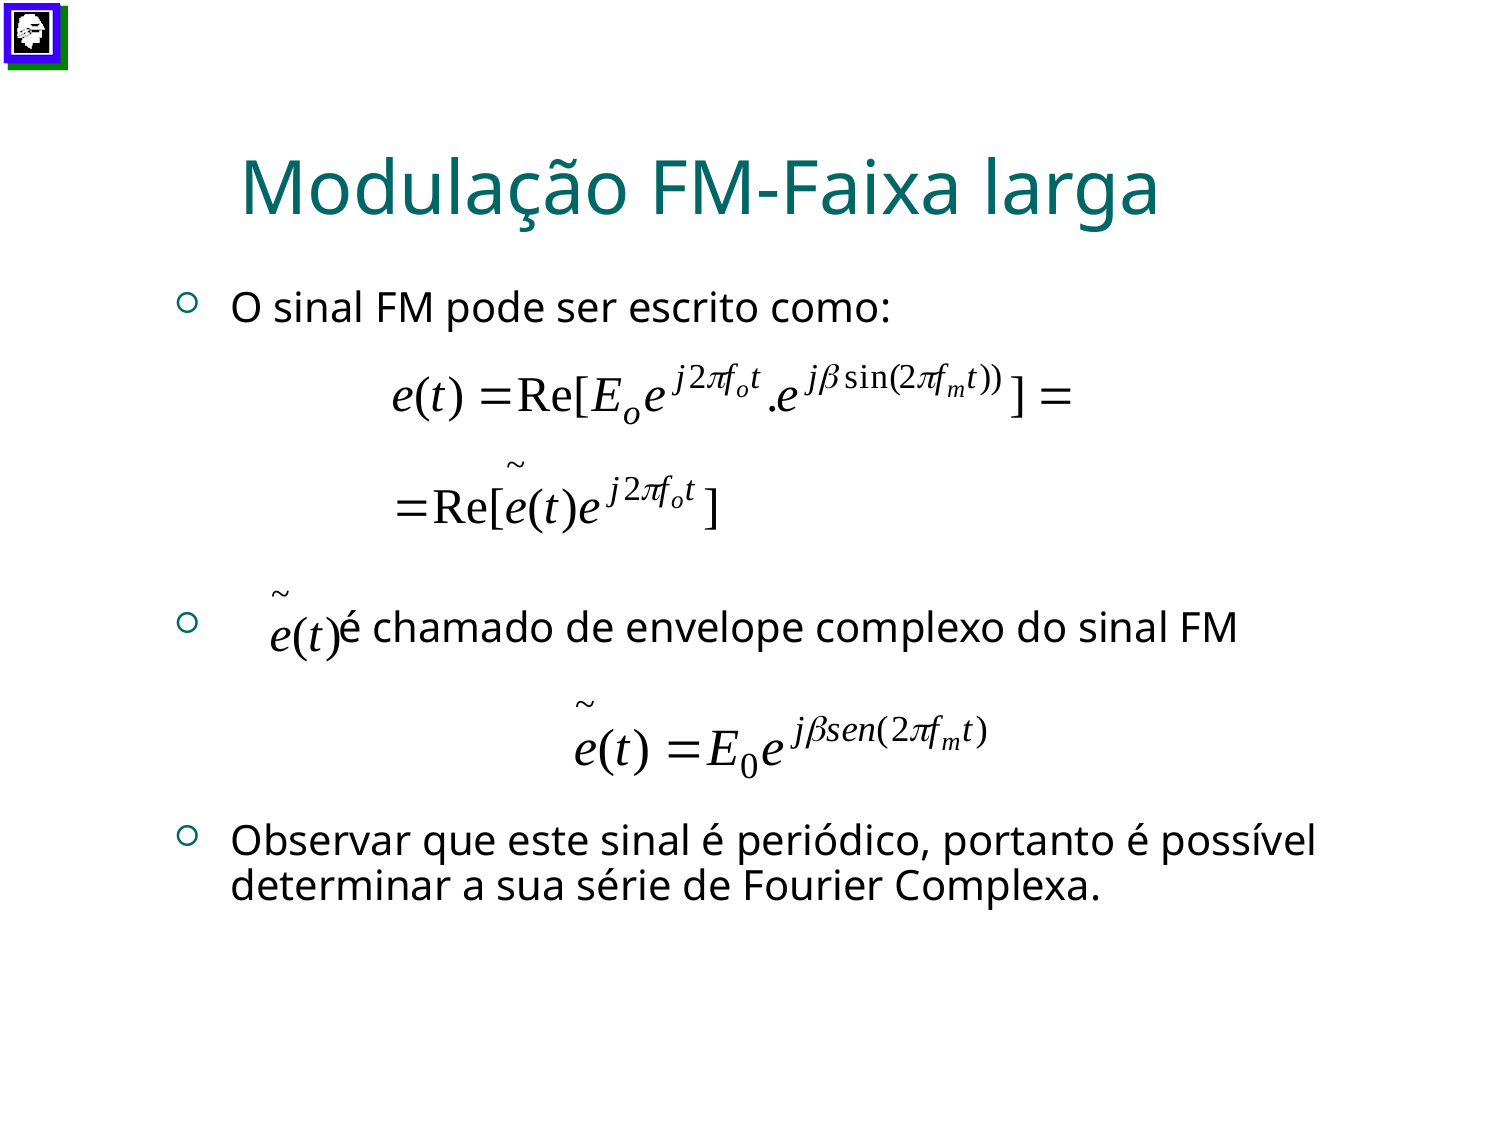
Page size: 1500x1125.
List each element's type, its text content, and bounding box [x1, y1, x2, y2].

list O sinal FM pode ser escrito como: é chamado de envelope complexo do sinal FM Observar que este sinal é periódico, portanto é possível determinar a sua série de Fourier Complexa. [159, 278, 1419, 954]
picture [1, 1, 70, 73]
title Modulação FM-Faixa larga [224, 49, 1425, 237]
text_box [260, 567, 351, 677]
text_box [382, 350, 1073, 546]
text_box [564, 676, 1001, 792]
